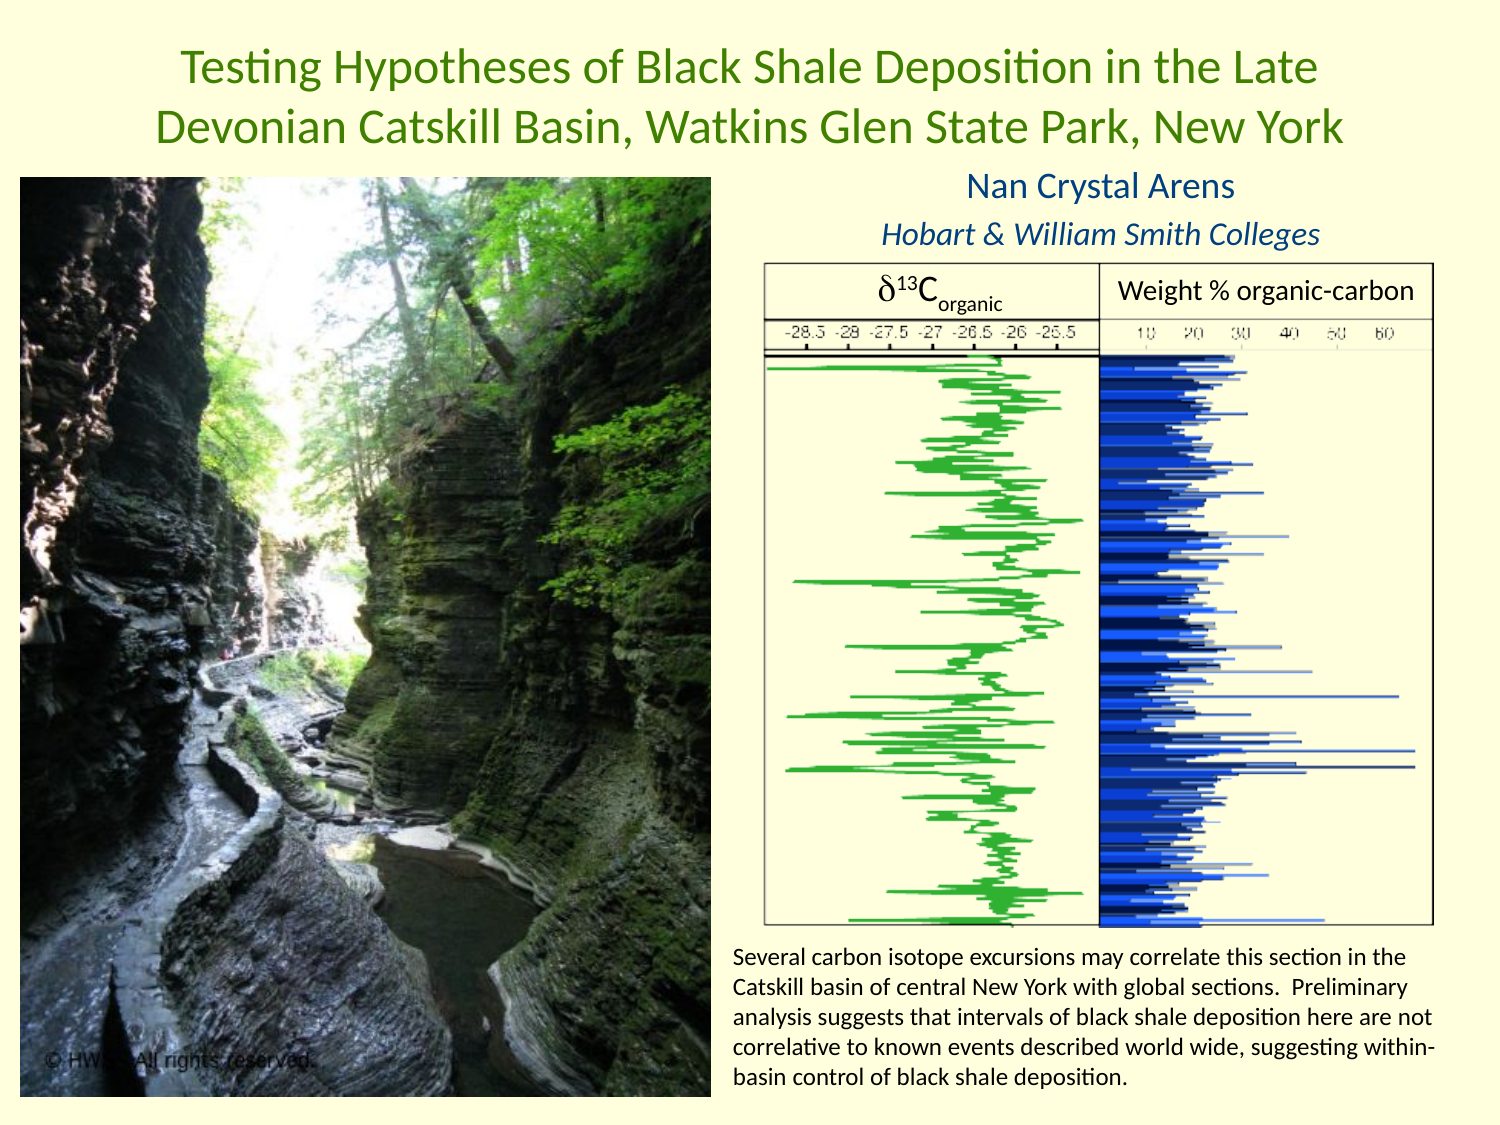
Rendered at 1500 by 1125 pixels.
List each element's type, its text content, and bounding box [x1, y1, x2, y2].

picture [20, 176, 711, 1097]
subtitle Nan Crystal Arens Hobart & William Smith Colleges [803, 153, 1399, 242]
picture [762, 243, 1434, 928]
title Testing Hypotheses of Black Shale Deposition in the Late Devonian Catskill Basin, Watkins Glen State Park, New York [112, 7, 1388, 179]
text_box Several carbon isotope excursions may correlate this section in the Catskill basin of central New York with global sections. Preliminary analysis suggests that intervals of black shale deposition here are not correlative to known events described world wide, suggesting within-basin control of black shale deposition. [718, 932, 1478, 1098]
